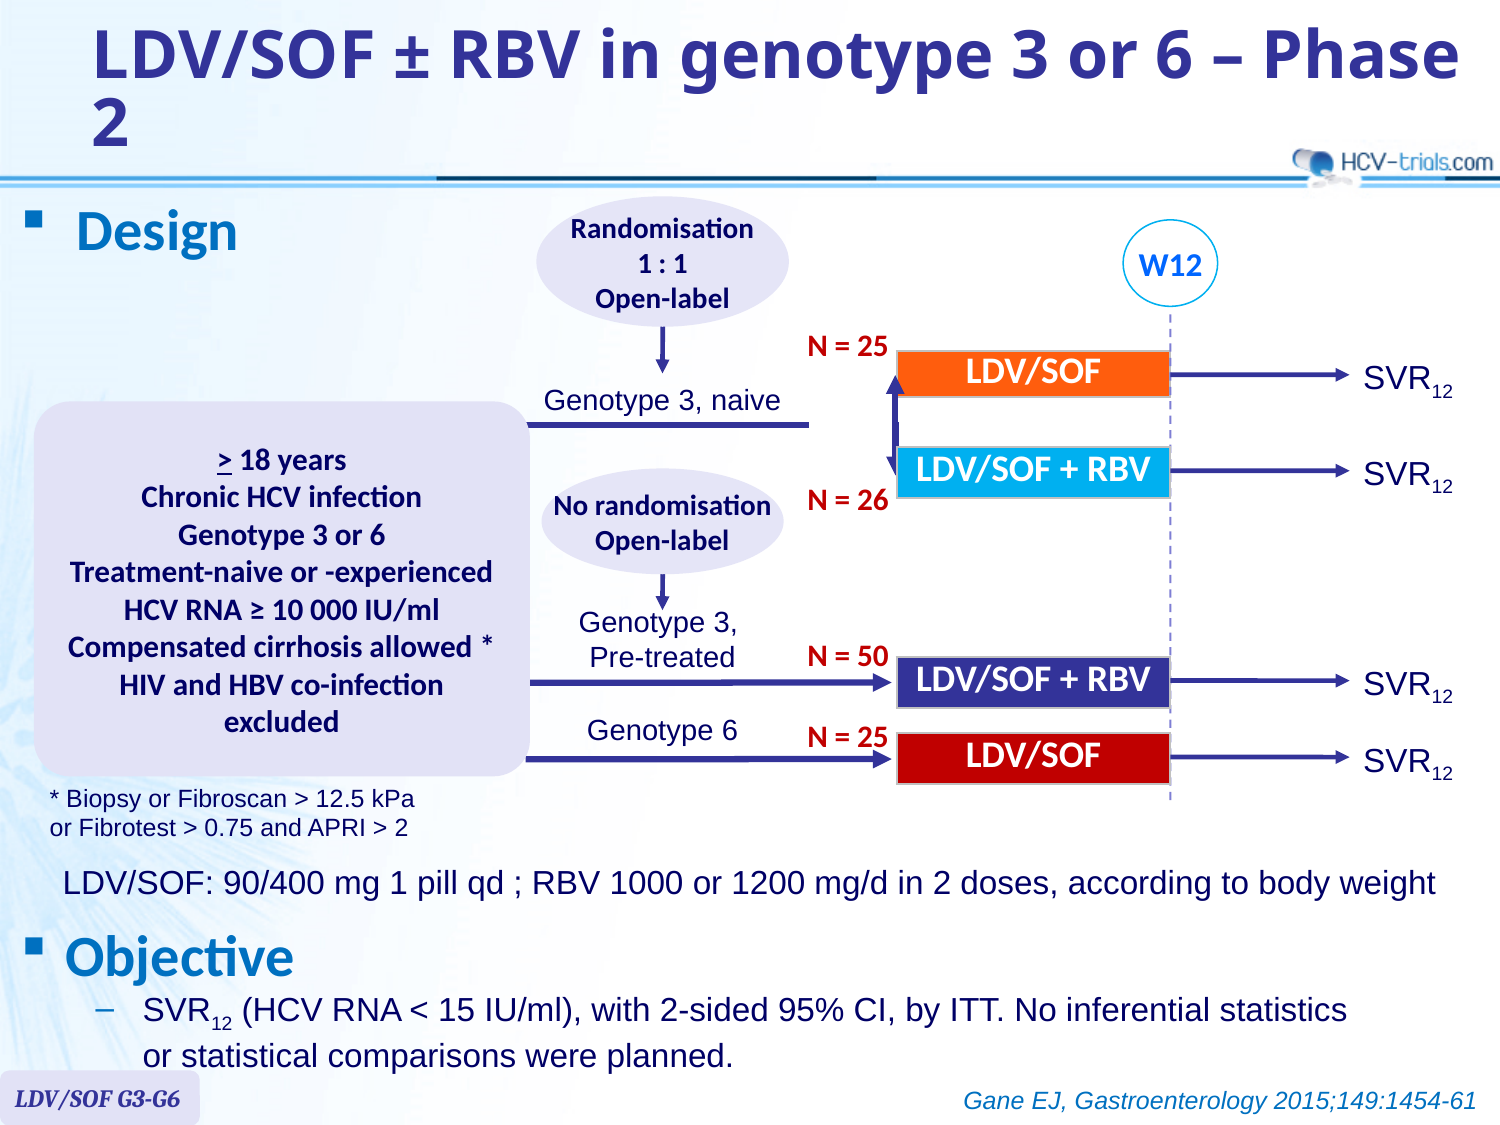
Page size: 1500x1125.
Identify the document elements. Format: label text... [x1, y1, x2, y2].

text_box Objective SVR12 (HCV RNA < 15 IU/ml), with 2-sided 95% CI, by ITT. No inferential statistics or statistical comparisons were planned. [5, 911, 1376, 1089]
text_box SVR12 [1348, 349, 1469, 410]
text_box Design [5, 184, 303, 280]
text_box Gane EJ, Gastroenterology 2015;149:1454-61 [948, 1077, 1494, 1122]
text_box N = 25 [792, 708, 904, 762]
table_header LDV/SOF + RBV [898, 658, 1164, 707]
text_box Randomisation 1 : 1 Open-label [536, 196, 789, 327]
text_box SVR12 [1354, 445, 1469, 506]
text_box W12 [1123, 219, 1218, 307]
title LDV/SOF ± RBV in genotype 3 or 6 – Phase 2 [76, 12, 1497, 173]
text_box SVR12 [1348, 731, 1469, 792]
picture [0, 0, 1500, 1125]
text_box N = 26 [792, 471, 904, 524]
table_header LDV/SOF [898, 352, 1169, 396]
text_box N = 25 [792, 317, 904, 371]
table_header LDV/SOF + RBV [898, 448, 1164, 497]
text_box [1170, 374, 1350, 758]
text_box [0, 1070, 207, 1125]
text_box * Biopsy or Fibroscan > 12.5 kPa or Fibrotest > 0.75 and APRI > 2 [34, 774, 497, 850]
text_box > 18 years Chronic HCV infection Genotype 3 or 6 Treatment-naive or -experienced HCV RNA ≥ 10 000 IU/ml Compensated cirrhosis allowed * HIV and HBV co-infection excluded [33, 401, 530, 777]
text_box SVR12 [1354, 654, 1469, 716]
table_header LDV/SOF [898, 734, 1169, 783]
text_box Genotype 3, Pre-treated [563, 595, 762, 680]
text_box N = 50 [792, 628, 904, 681]
text_box Genotype 3, naive [528, 373, 797, 424]
text_box LDV/SOF: 90/400 mg 1 pill qd ; RBV 1000 or 1200 mg/d in 2 doses, according to body weight [47, 853, 1453, 909]
text_box No randomisation Open-label [541, 468, 784, 575]
text_box Genotype 6 [572, 704, 754, 754]
